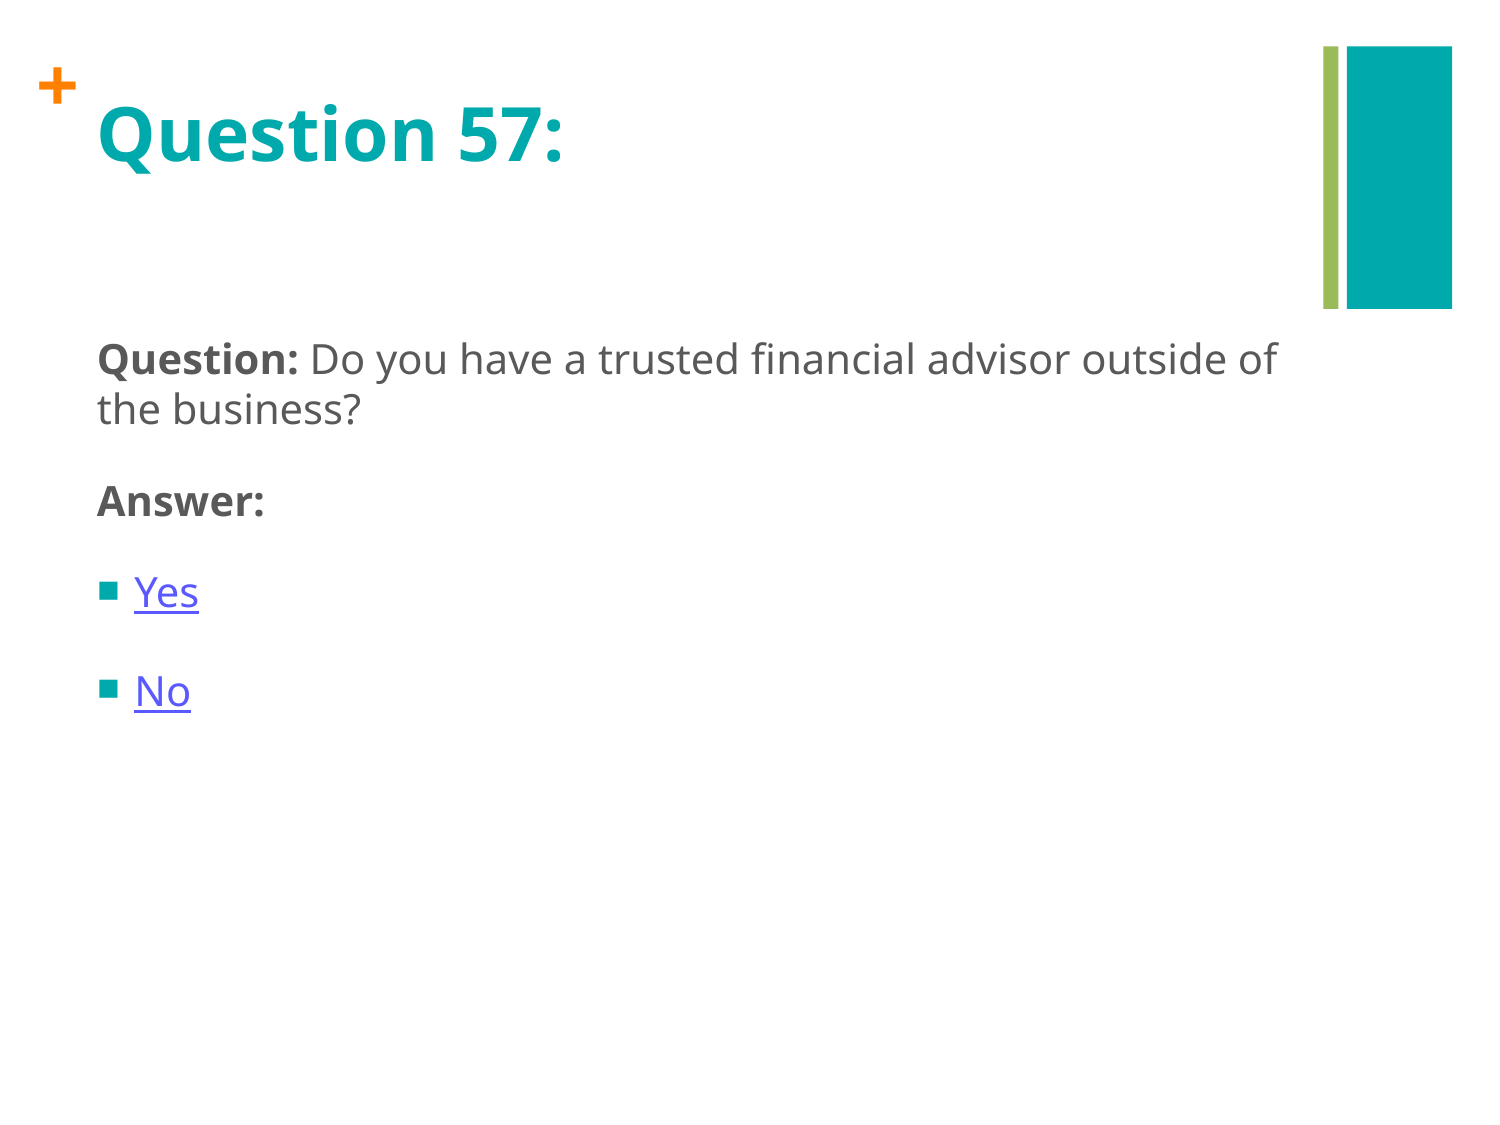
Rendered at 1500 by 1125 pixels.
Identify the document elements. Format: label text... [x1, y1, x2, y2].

list Question: Do you have a trusted financial advisor outside of the business? Answer: Yes No [81, 324, 1322, 1005]
title Question 57: [81, 79, 1322, 263]
